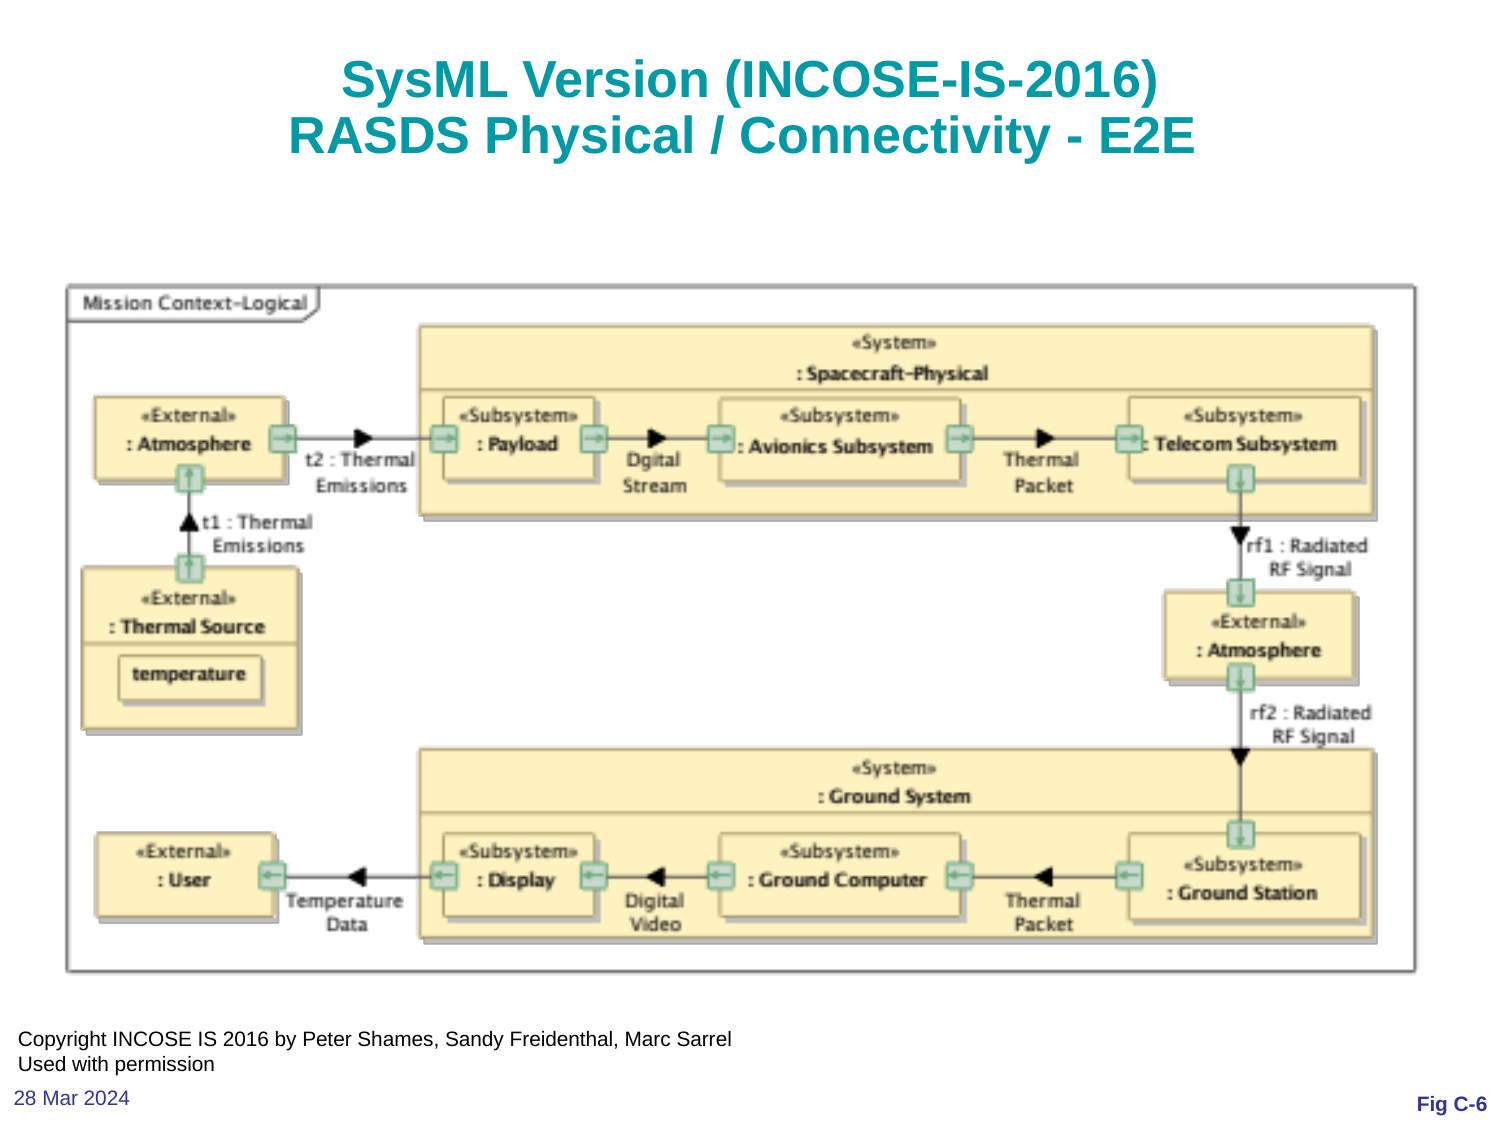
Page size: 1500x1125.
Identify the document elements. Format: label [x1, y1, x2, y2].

title [75, 45, 1425, 233]
slide_number [0, 1074, 285, 1120]
text_box [3, 1018, 750, 1084]
list [56, 274, 1426, 979]
text_box [1216, 1081, 1500, 1125]
